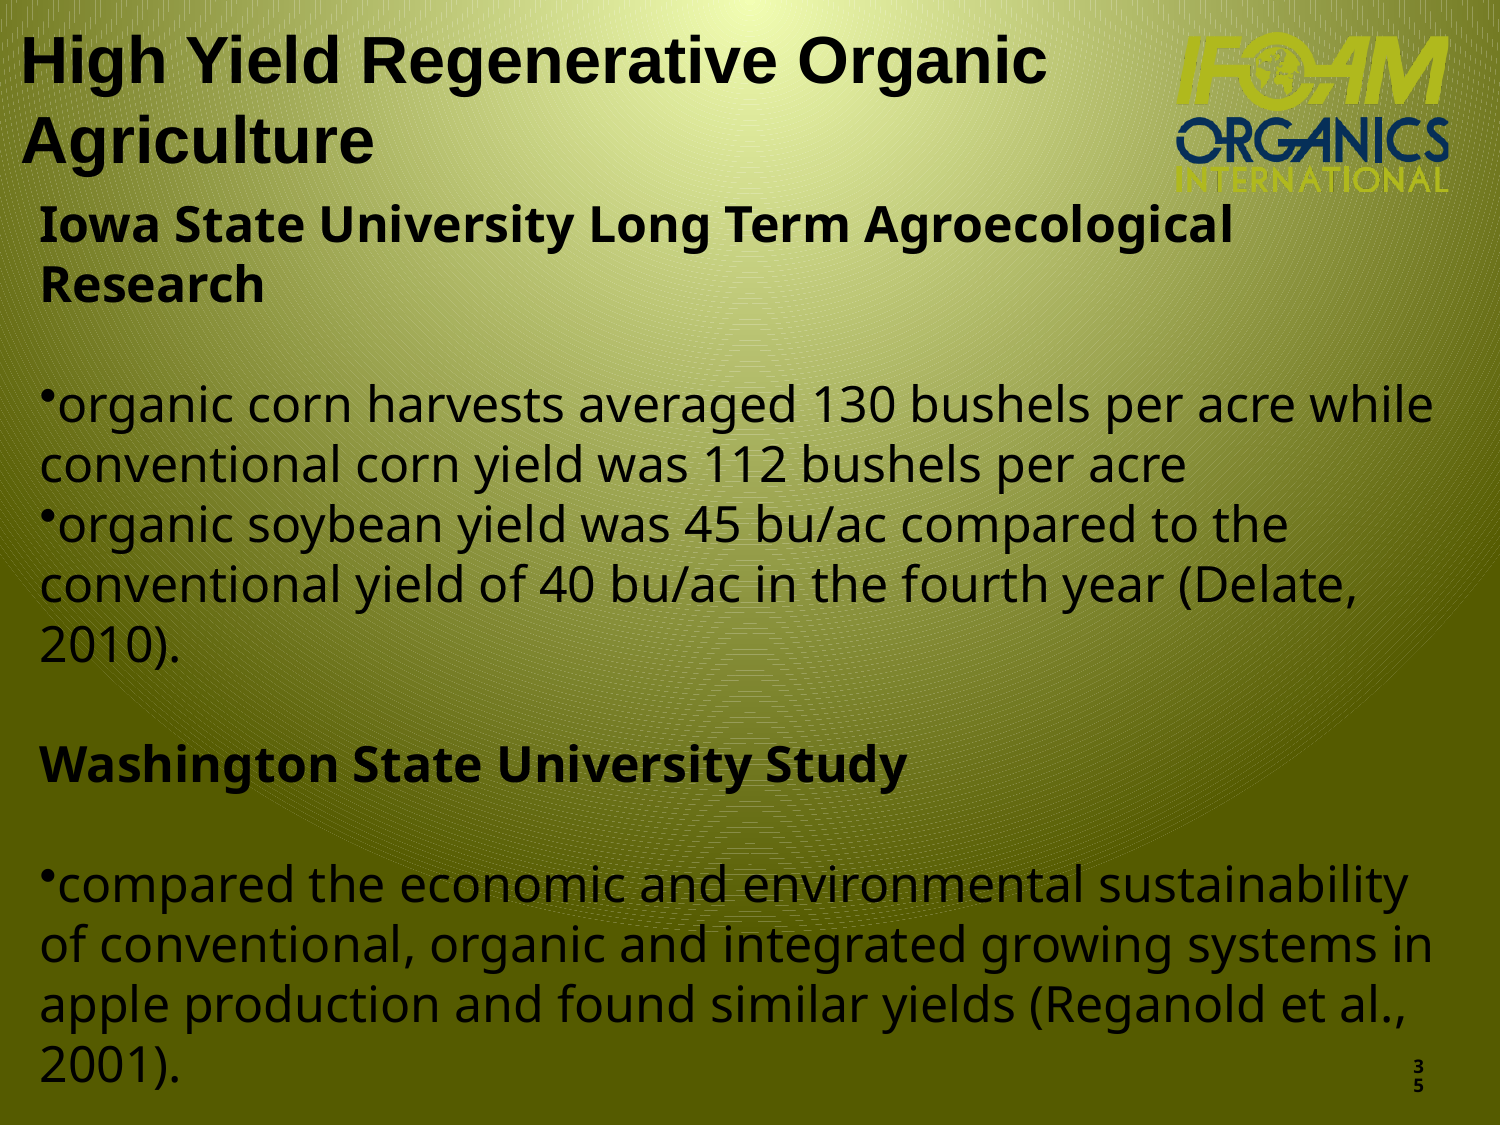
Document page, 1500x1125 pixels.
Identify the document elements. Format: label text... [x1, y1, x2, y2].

text_box High Yield Regenerative Organic Agriculture [5, 9, 1243, 184]
text_box Iowa State University Long Term Agroecological Research organic corn harvests averaged 130 bushels per acre while conventional corn yield was 112 bushels per acre organic soybean yield was 45 bu/ac compared to the conventional yield of 40 bu/ac in the fourth year (Delate, 2010). Washington State University Study compared the economic and environmental sustainability of conventional, organic and integrated growing systems in apple production and found similar yields (Reganold et al., 2001). [24, 184, 1476, 1125]
